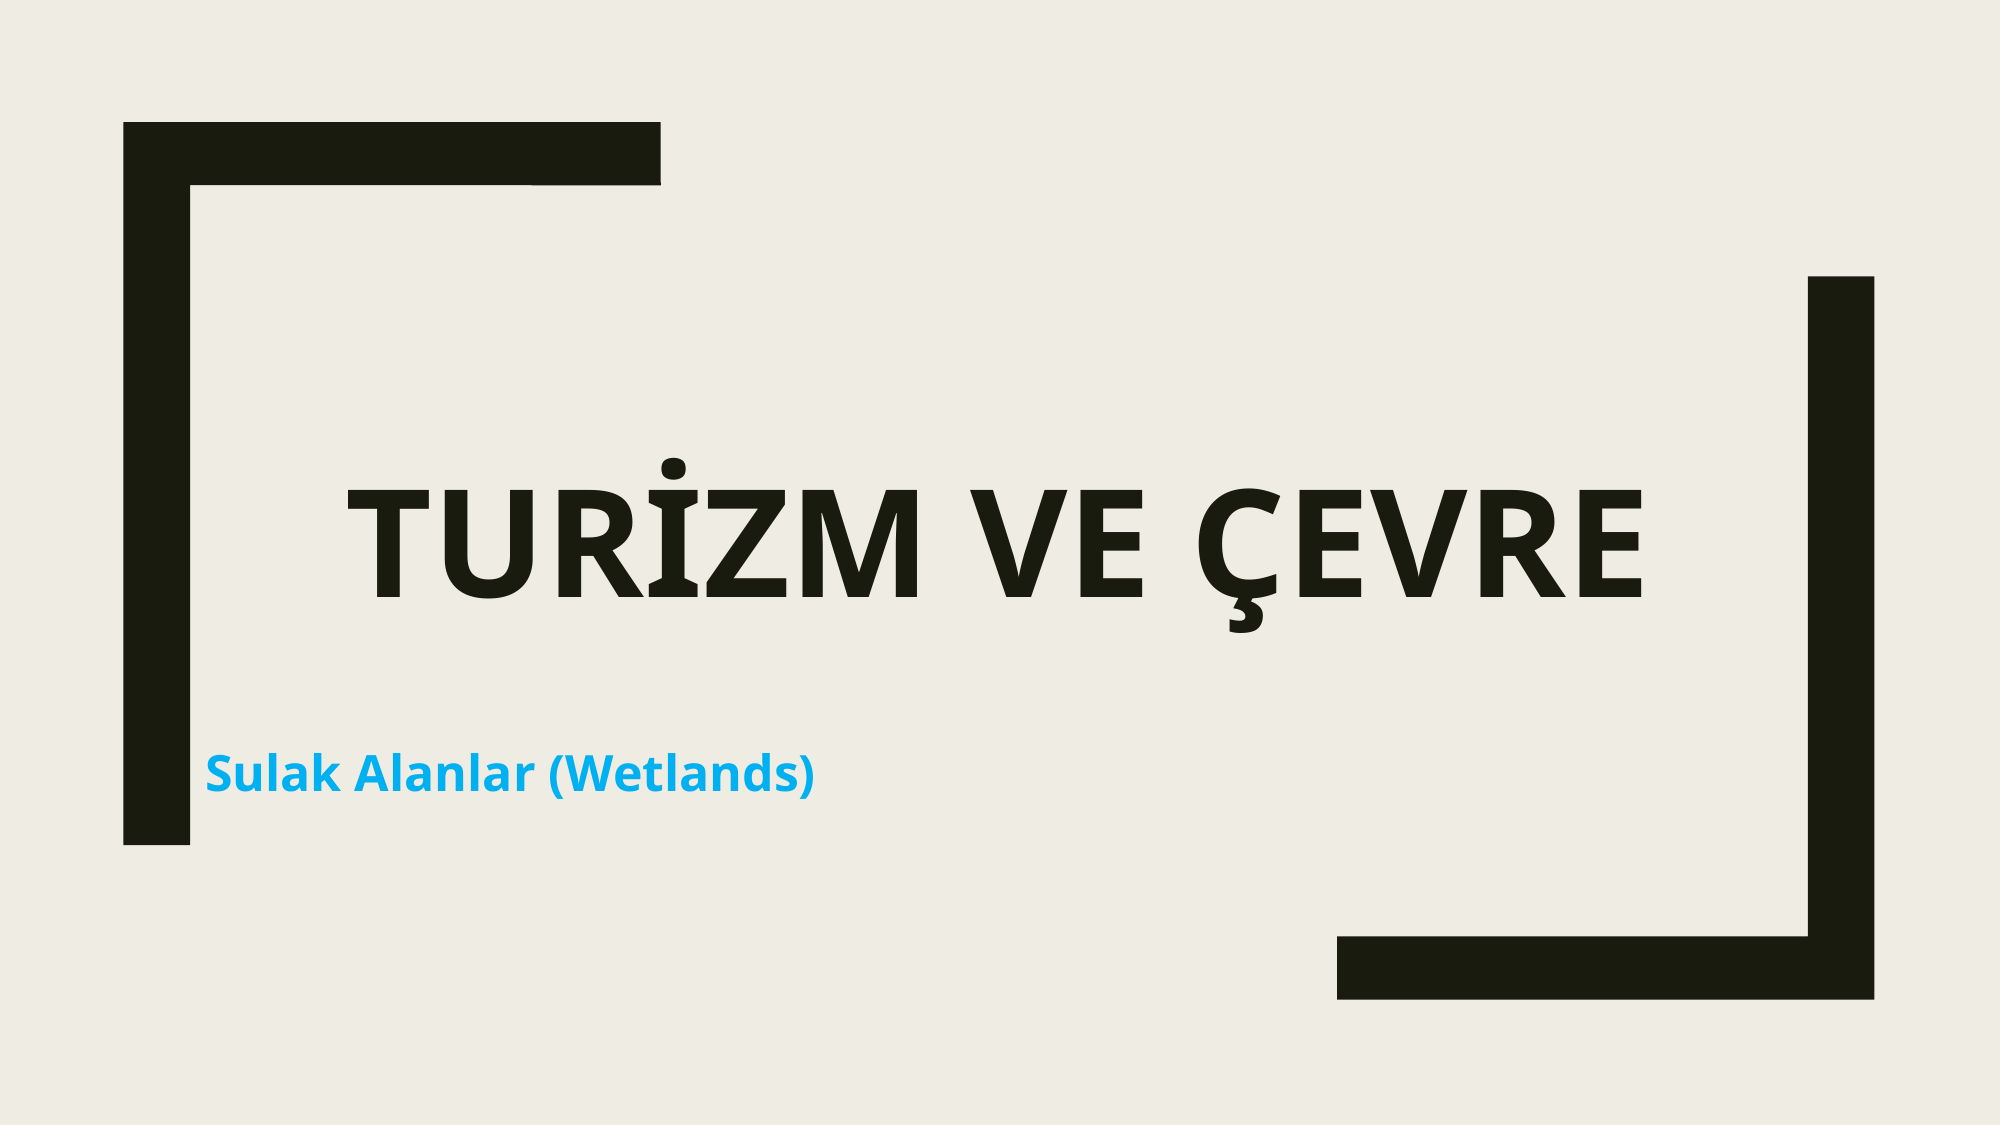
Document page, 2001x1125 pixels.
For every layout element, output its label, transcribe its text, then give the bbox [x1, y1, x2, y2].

subtitle Sulak Alanlar (Wetlands) [190, 727, 1807, 906]
title TURİZM VE ÇEVRE [190, 293, 1807, 638]
